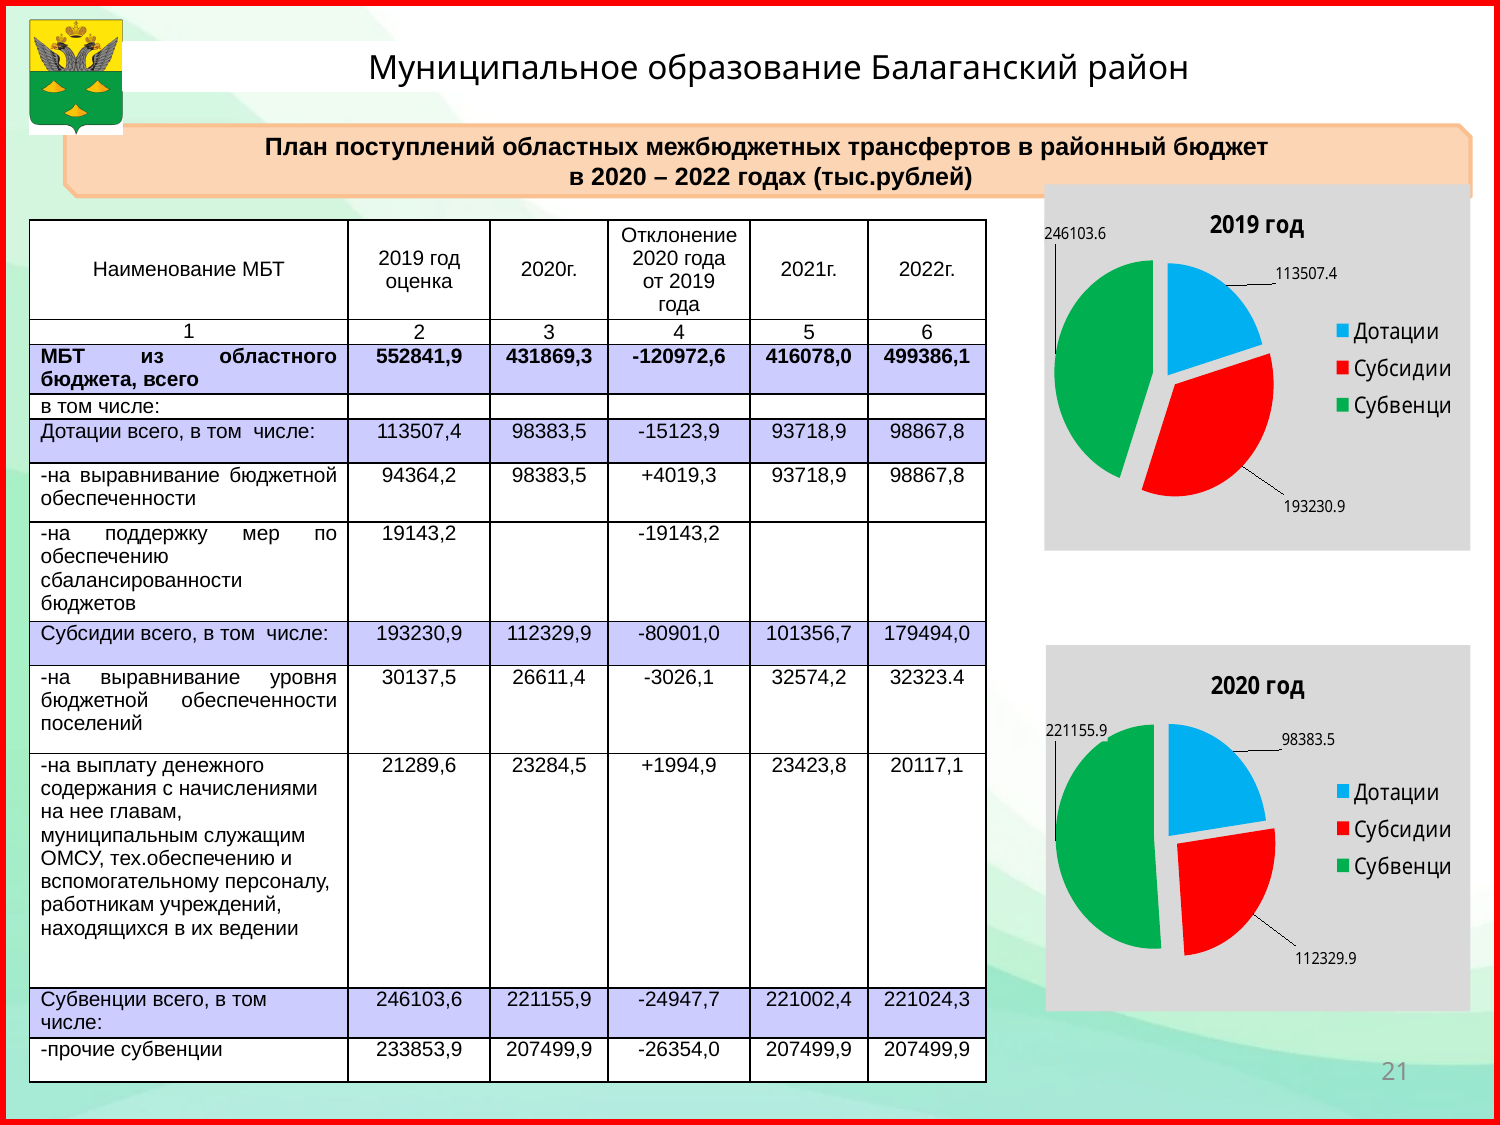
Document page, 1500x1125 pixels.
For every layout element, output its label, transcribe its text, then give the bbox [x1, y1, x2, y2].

picture [29, 18, 123, 135]
table_cell 193230,9 [349, 622, 489, 665]
table_cell 5 [751, 320, 867, 344]
table_cell 207499,9 [491, 1039, 607, 1081]
table_cell 221024,3 [869, 989, 985, 1037]
table_cell -прочие субвенции [30, 1039, 347, 1081]
table_cell 207499,9 [869, 1039, 985, 1081]
slide_number 21 [1074, 1042, 1425, 1103]
table_cell 221002,4 [751, 989, 867, 1037]
text_box [0, 0, 1500, 1125]
table_cell [869, 395, 980, 418]
table_cell [751, 523, 867, 621]
table_cell 19143,2 [349, 523, 489, 621]
table_header Наименование МБТ [30, 221, 347, 319]
table_cell -120972,6 [609, 345, 749, 393]
table_cell [491, 523, 607, 621]
table_cell 552841,9 [349, 345, 489, 393]
table_cell [491, 395, 607, 418]
table_cell 93718,9 [751, 464, 867, 521]
table_cell Субсидии всего, в том числе: [30, 622, 347, 665]
table_cell 98867,8 [869, 464, 980, 521]
table_header 2019 год оценка [349, 221, 489, 319]
table_cell 233853,9 [349, 1039, 489, 1081]
table_cell 221155,9 [491, 989, 607, 1037]
table_cell 98383,5 [491, 420, 607, 462]
table_cell 32574,2 [751, 666, 867, 753]
table_cell 26611,4 [491, 666, 607, 753]
table_header 2021г. [751, 221, 867, 319]
table_cell 101356,7 [751, 622, 867, 665]
table_cell [349, 395, 489, 418]
table_cell -80901,0 [609, 622, 749, 665]
table_cell 6 [869, 320, 980, 344]
table_cell -на поддержку мер по обеспечению сбалансированности бюджетов [30, 523, 347, 621]
table_cell 98383,5 [491, 464, 607, 521]
table_cell -24947,7 [609, 989, 749, 1037]
chart [985, 644, 1471, 1012]
table_cell 416078,0 [751, 345, 867, 393]
chart [985, 184, 1471, 551]
table_cell -на выравнивание бюджетной обеспеченности [30, 464, 347, 521]
table_cell +4019,3 [609, 464, 749, 521]
table_cell 246103,6 [349, 989, 489, 1037]
table_cell Субвенции всего, в том числе: [30, 989, 347, 1037]
table_cell [869, 523, 985, 621]
table_cell -26354,0 [609, 1039, 749, 1081]
text_box [688, 28, 1461, 116]
table_cell 499386,1 [869, 345, 980, 393]
table_cell в том числе: [30, 395, 347, 418]
table_cell [751, 395, 867, 418]
table_cell +1994,9 [609, 754, 749, 987]
table_cell [609, 395, 749, 418]
table_cell -на выплату денежного содержания с начислениями на нее главам, муниципальным служащим ОМСУ, тех.обеспечению и вспомогательному персоналу, работникам учреждений, находящихся в их ведении [30, 754, 347, 987]
table_cell 98867,8 [869, 420, 980, 462]
table_cell 4 [609, 320, 749, 344]
table_cell 3 [491, 320, 607, 344]
table_cell Дотации всего, в том числе: [30, 420, 347, 462]
text_box Муниципальное образование Балаганский район [127, 41, 1437, 92]
table_cell 1 [30, 320, 347, 344]
table_cell 207499,9 [751, 1039, 867, 1081]
table_cell 21289,6 [349, 754, 489, 987]
table_cell 23284,5 [491, 754, 607, 987]
table_cell 23423,8 [751, 754, 867, 987]
table_cell -15123,9 [609, 420, 749, 462]
table_cell 32323.4 [869, 666, 980, 753]
table_cell 20117,1 [869, 754, 980, 987]
table_header Отклонение 2020 года от 2019 года [609, 221, 749, 319]
table_cell 112329,9 [491, 622, 607, 665]
table_cell МБТ из областного бюджета, всего [30, 345, 347, 393]
table_cell -19143,2 [609, 523, 749, 621]
table_cell 30137,5 [349, 666, 489, 753]
table_cell 431869,3 [491, 345, 607, 393]
table_cell -на выравнивание уровня бюджетной обеспеченности поселений [30, 666, 347, 753]
table_cell 2 [349, 320, 489, 344]
table_cell -215,3 [6, 6, 1494, 1119]
table_header 2022г. [869, 221, 980, 319]
table_header 2020г. [491, 221, 607, 319]
table_cell -3026,1 [609, 666, 749, 753]
table_cell 94364,2 [349, 464, 489, 521]
table_cell 113507,4 [349, 420, 489, 462]
text_box План поступлений областных межбюджетных трансфертов в районный бюджет в 2020 – 2022 годах (тыс.рублей) [62, 123, 1473, 199]
table_cell 179494,0 [869, 622, 985, 665]
table_cell 93718,9 [751, 420, 867, 462]
